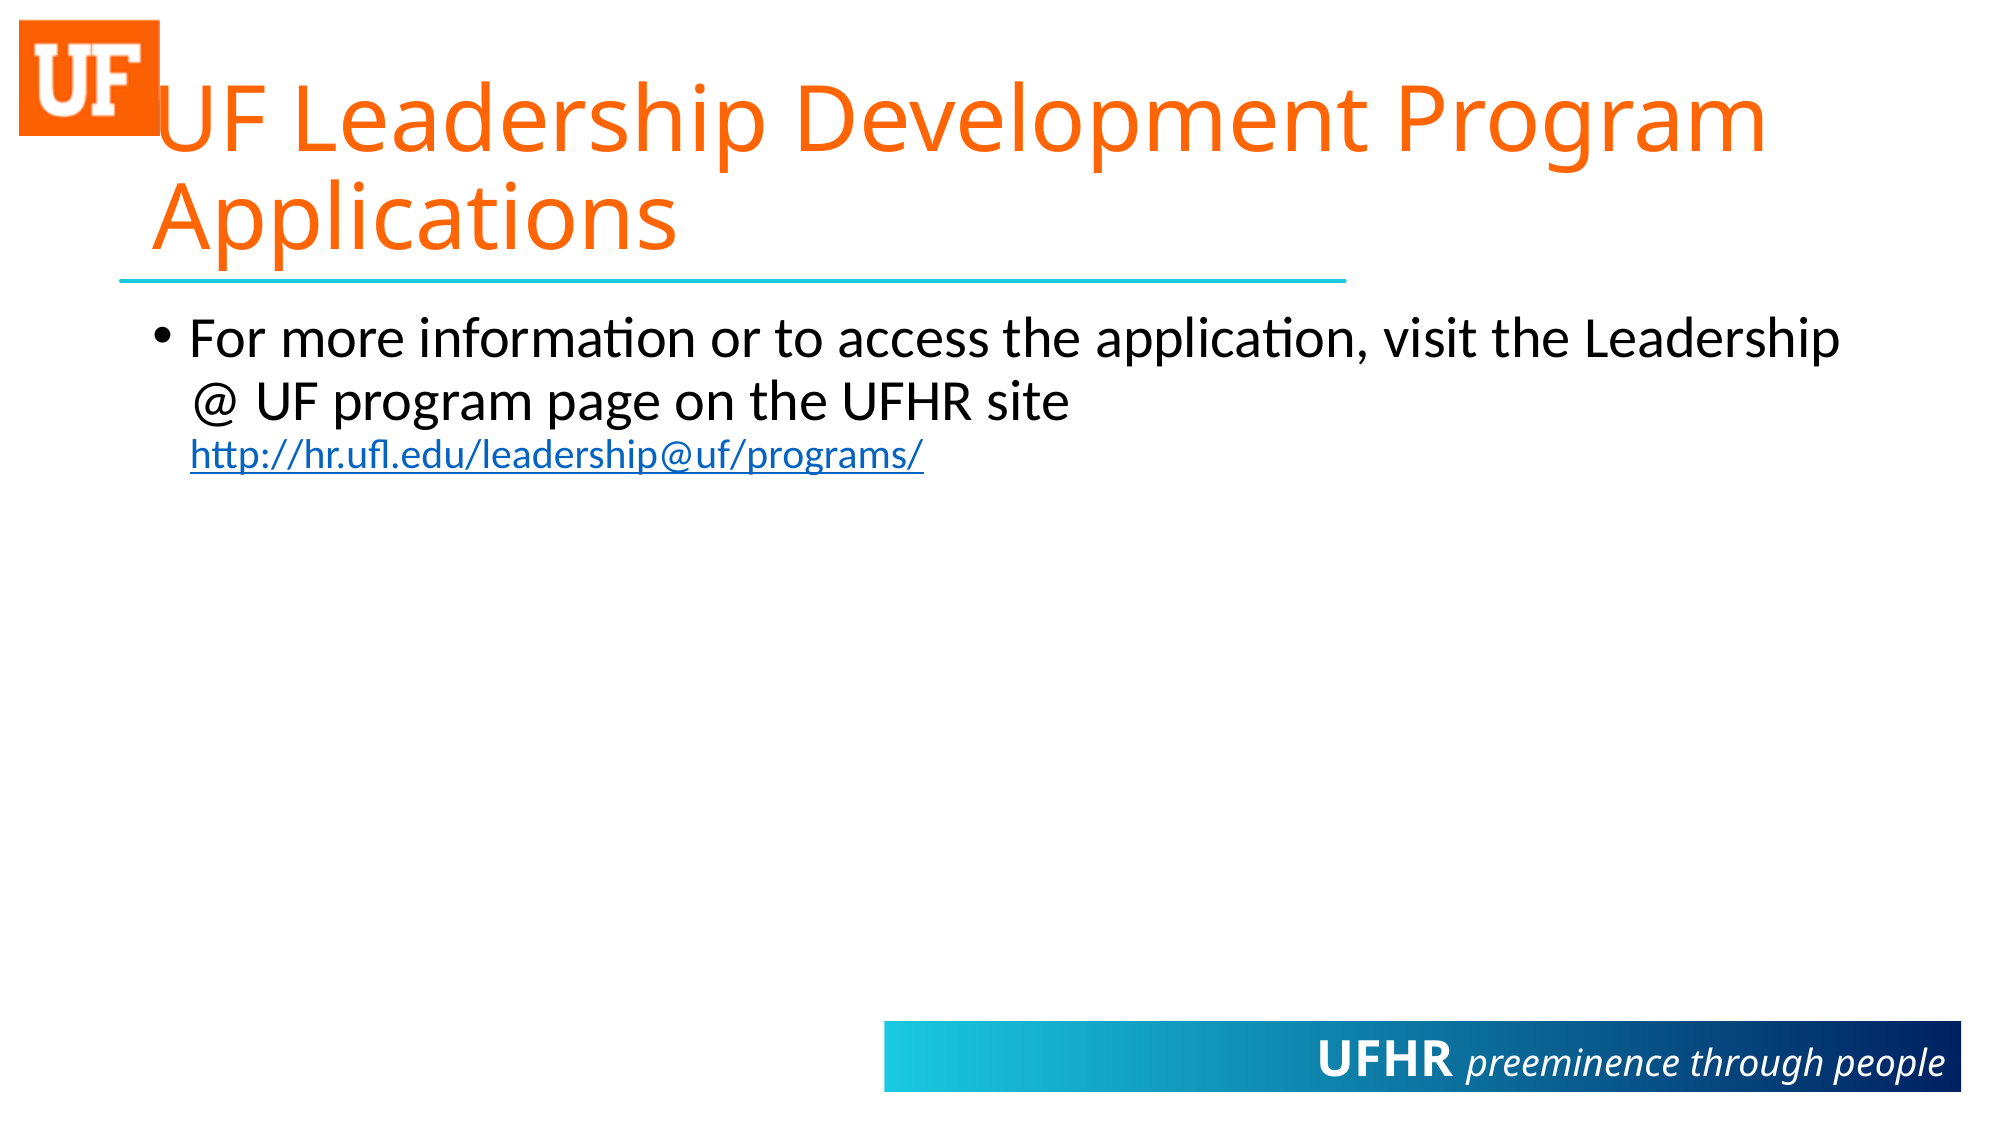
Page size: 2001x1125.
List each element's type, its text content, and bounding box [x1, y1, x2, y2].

list For more information or to access the application, visit the Leadership @ UF program page on the UFHR site http://hr.ufl.edu/leadership@uf/programs/ [137, 299, 1863, 1014]
title UF Leadership Development Program Applications [137, 59, 1863, 278]
picture [19, 19, 160, 136]
